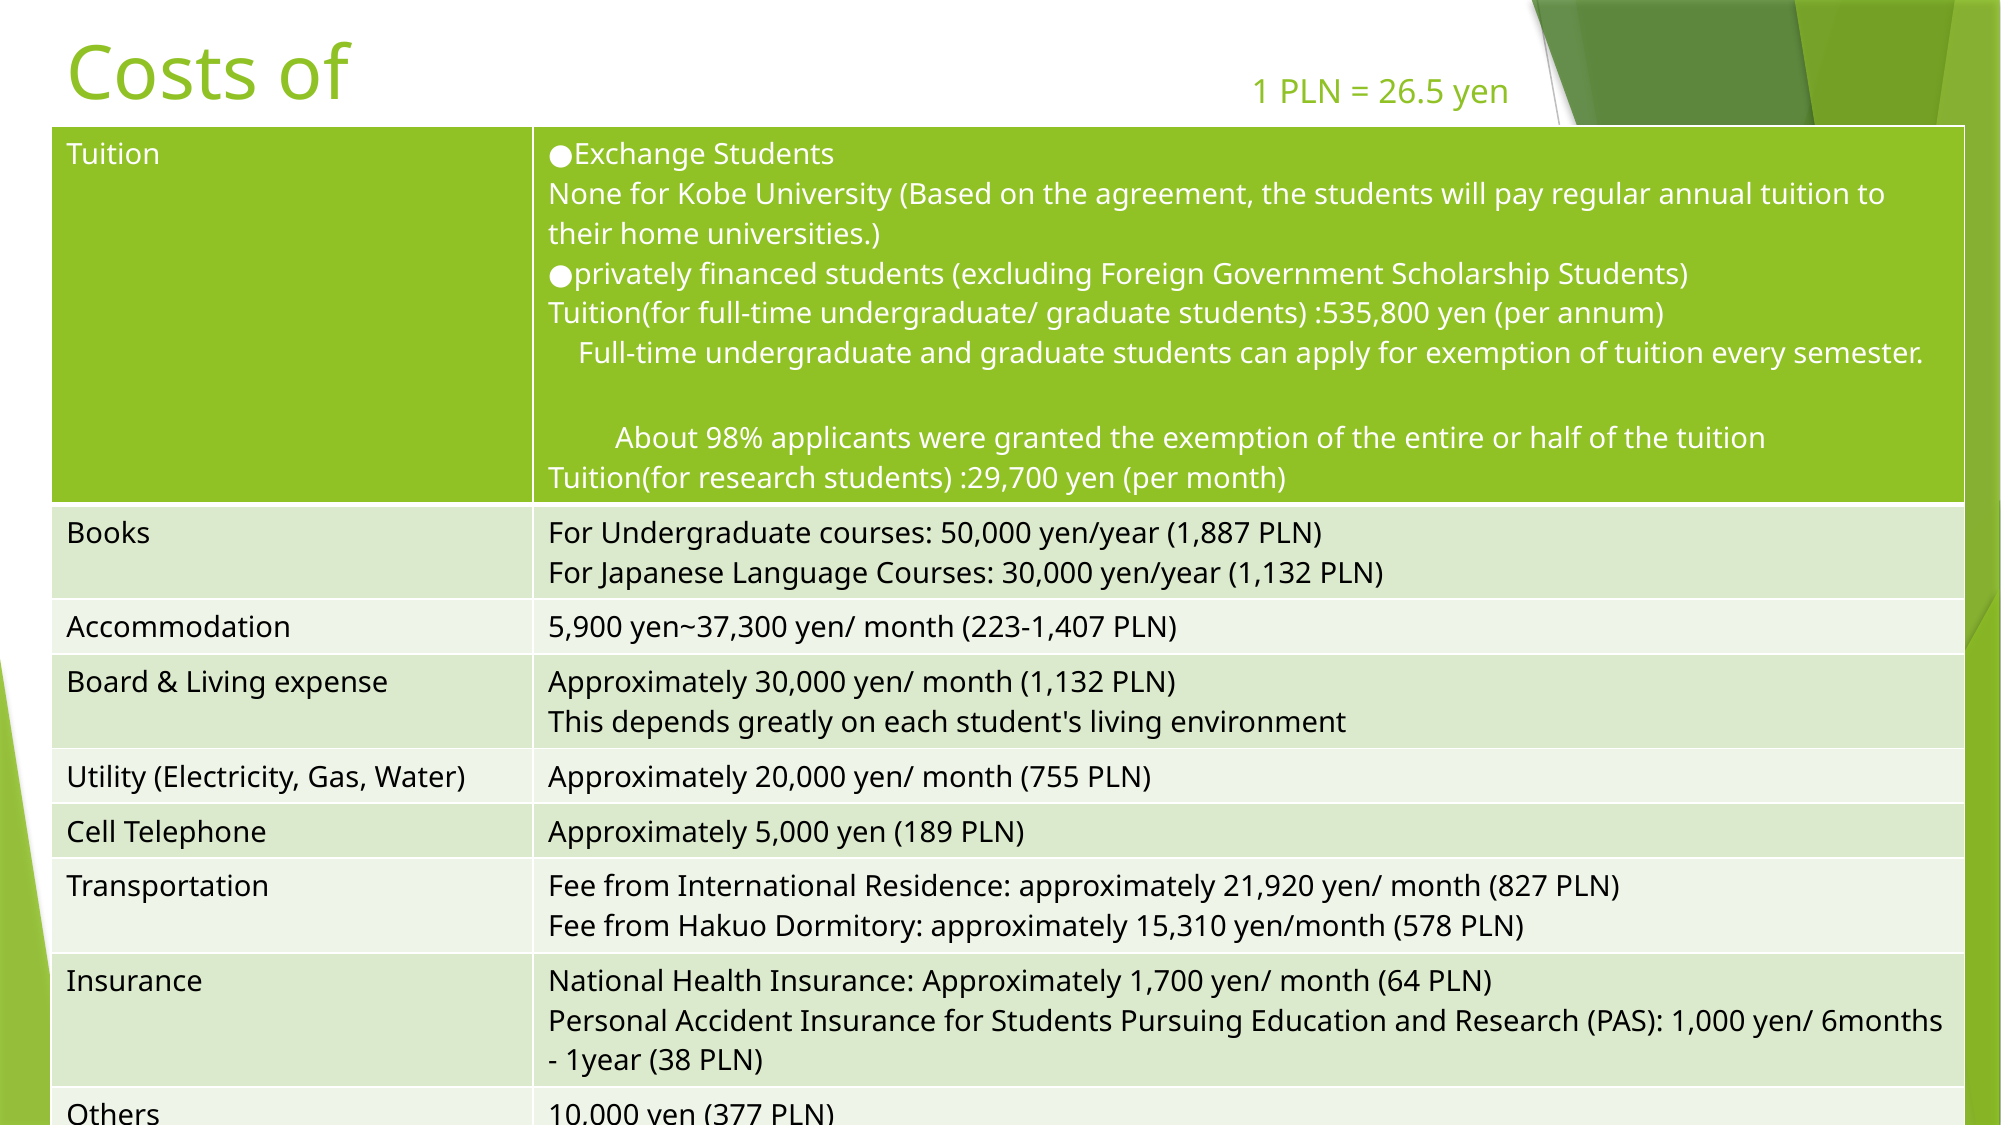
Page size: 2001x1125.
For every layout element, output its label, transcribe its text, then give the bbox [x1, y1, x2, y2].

table_cell For Undergraduate courses: 50,000 yen/year (1,887 PLN) For Japanese Language Courses: 30,000 yen/year (1,132 PLN) [534, 507, 1964, 598]
table_cell Approximately 5,000 yen (189 PLN) [534, 804, 1964, 857]
table_cell Accommodation [52, 600, 532, 653]
text_box 1 PLN = 26.5 yen [1236, 60, 1540, 127]
table_cell 10,000 yen (377 PLN) [534, 1088, 1964, 1125]
table_header ●Exchange Students None for Kobe University (Based on the agreement, the students will pay regular annual tuition to their home universities.) ●privately financed students (excluding Foreign Government Scholarship Students) Tuition(for full-time undergraduate/ graduate students) :535,800 yen (per annum) Full-time undergraduate and graduate students can apply for exemption of tuition every semester. About 98% applicants were granted the exemption of the entire or half of the tuition Tuition(for research students) :29,700 yen (per month) [534, 127, 1964, 502]
table_cell Board & Living expense [52, 655, 532, 748]
table_cell National Health Insurance: Approximately 1,700 yen/ month (64 PLN) Personal Accident Insurance for Students Pursuing Education and Research (PAS): 1,000 yen/ 6months - 1year (38 PLN) [534, 954, 1964, 1086]
title Costs of Living [51, 17, 590, 125]
table_header Tuition [52, 127, 532, 502]
table_cell Approximately 30,000 yen/ month (1,132 PLN) This depends greatly on each student's living environment [534, 655, 1964, 748]
table_cell Fee from International Residence: approximately 21,920 yen/ month (827 PLN) Fee from Hakuo Dormitory: approximately 15,310 yen/month (578 PLN) [534, 859, 1964, 952]
table_cell Insurance [52, 954, 532, 1086]
table_cell 5,900 yen~37,300 yen/ month (223-1,407 PLN) [534, 600, 1964, 653]
table_cell Approximately 20,000 yen/ month (755 PLN) [534, 749, 1964, 802]
table_cell Others [52, 1088, 532, 1125]
table_cell Cell Telephone [52, 804, 532, 857]
table_cell Utility (Electricity, Gas, Water) [52, 749, 532, 802]
table_cell Transportation [52, 859, 532, 952]
table_cell Books [52, 507, 532, 598]
